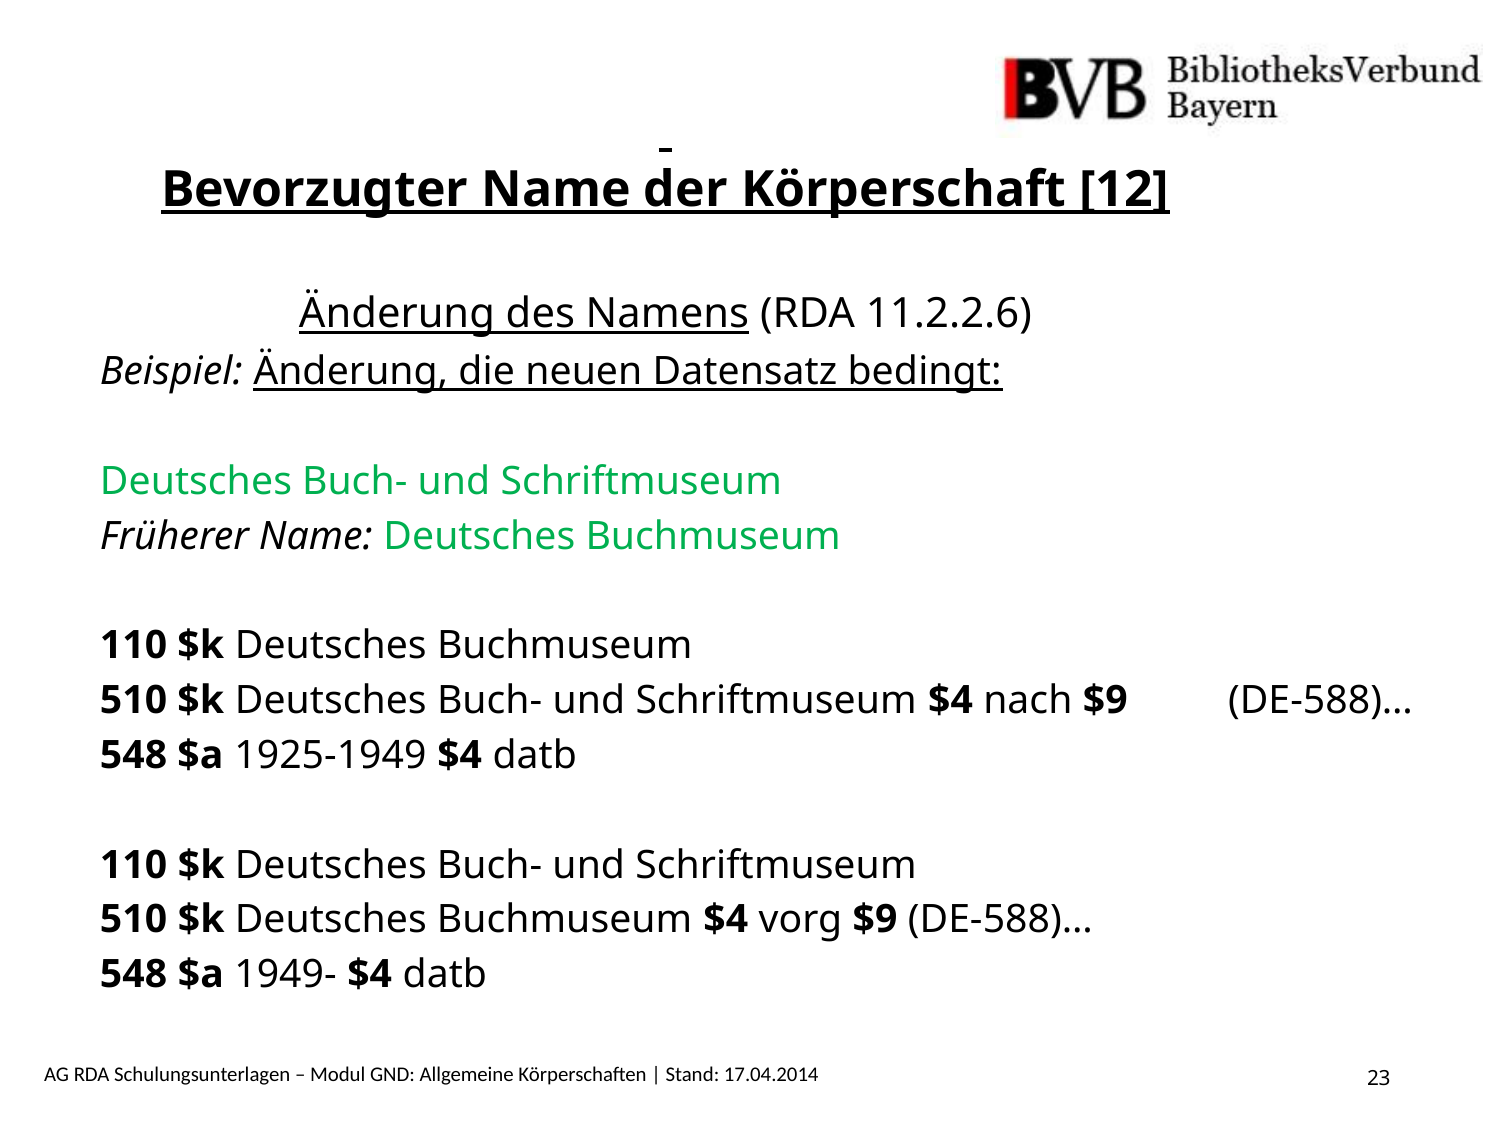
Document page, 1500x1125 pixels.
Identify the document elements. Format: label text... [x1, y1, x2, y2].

text_box Bevorzugter Name der Körperschaft [12] Änderung des Namens (RDA 11.2.2.6) [0, 113, 1341, 409]
picture [995, 30, 1483, 138]
list Beispiel: Änderung, die neuen Datensatz bedingt: Deutsches Buch- und Schriftmuseum Früherer Name: Deutsches Buchmuseum 110 $k Deutsches Buchmuseum 510 $k Deutsches Buch- und Schriftmuseum $4 nach $9 (DE-588)… 548 $a 1925-1949 $4 datb 110 $k Deutsches Buch- und Schriftmuseum 510 $k Deutsches Buchmuseum $4 vorg $9 (DE-588)… 548 $a 1949- $4 datb [85, 338, 1436, 1106]
